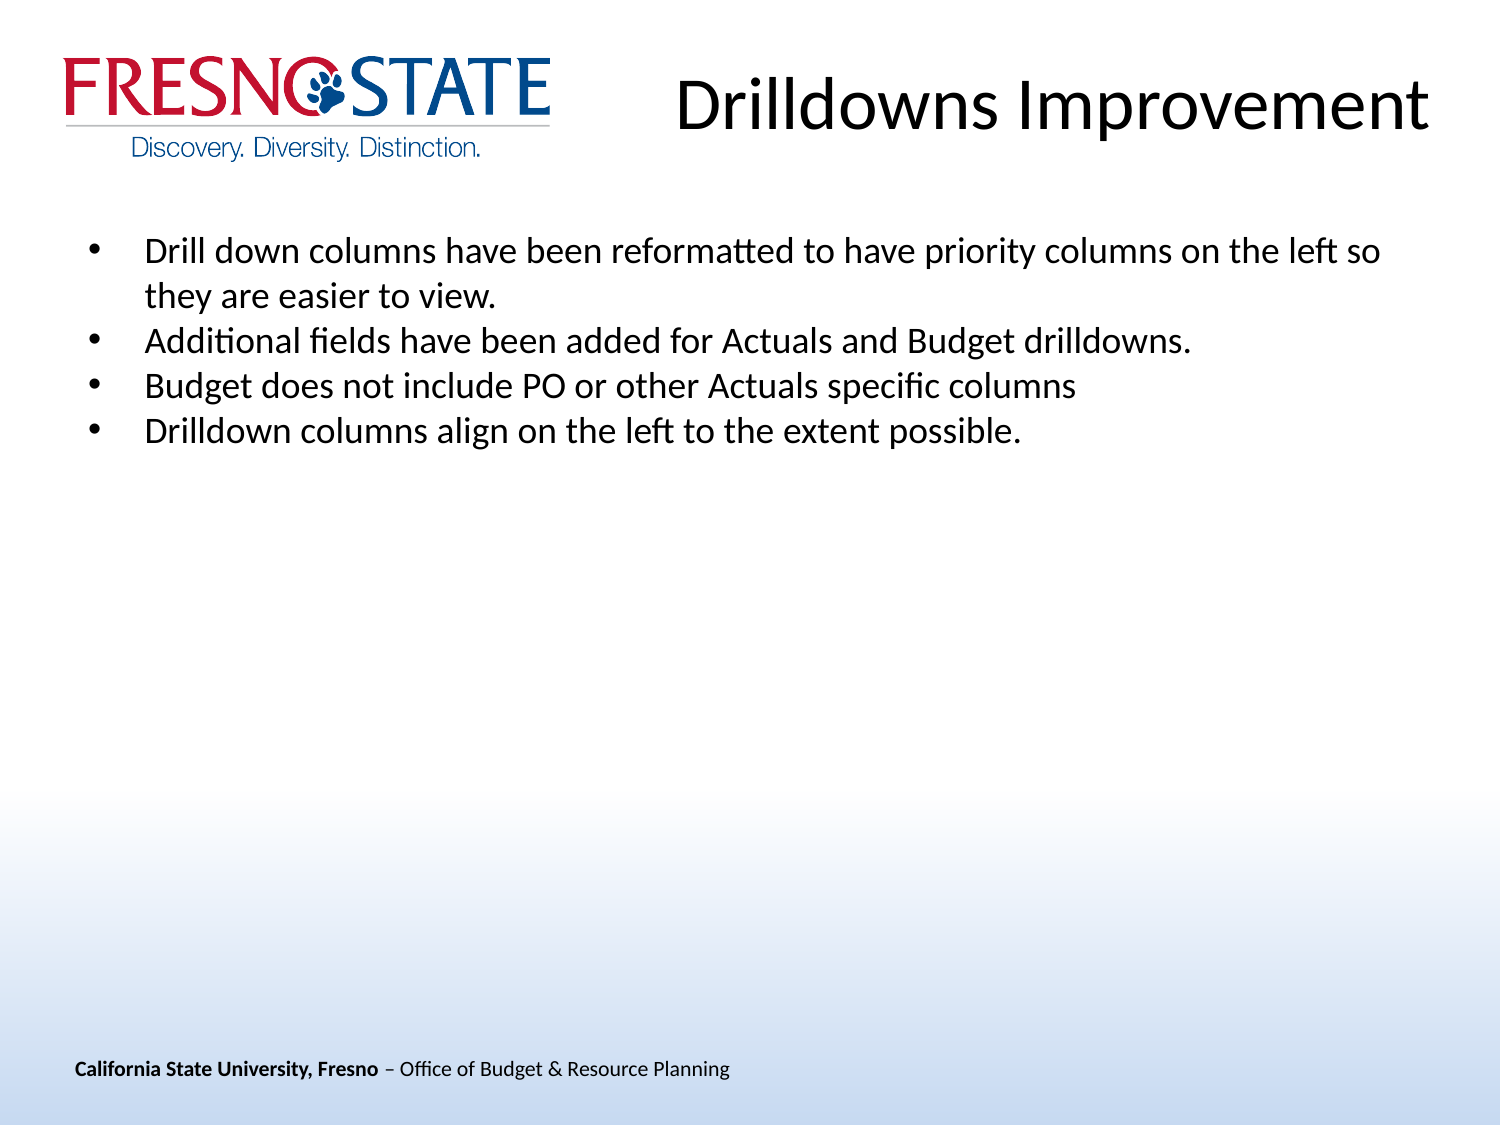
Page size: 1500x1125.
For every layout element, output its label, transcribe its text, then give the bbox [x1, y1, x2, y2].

title Drilldowns Improvement [675, 24, 1475, 175]
list Drill down columns have been reformatted to have priority columns on the left so they are easier to view. Additional fields have been added for Actuals and Budget drilldowns. Budget does not include PO or other Actuals specific columns Drilldown columns align on the left to the extent possible. [87, 218, 1413, 975]
picture [62, 56, 550, 162]
